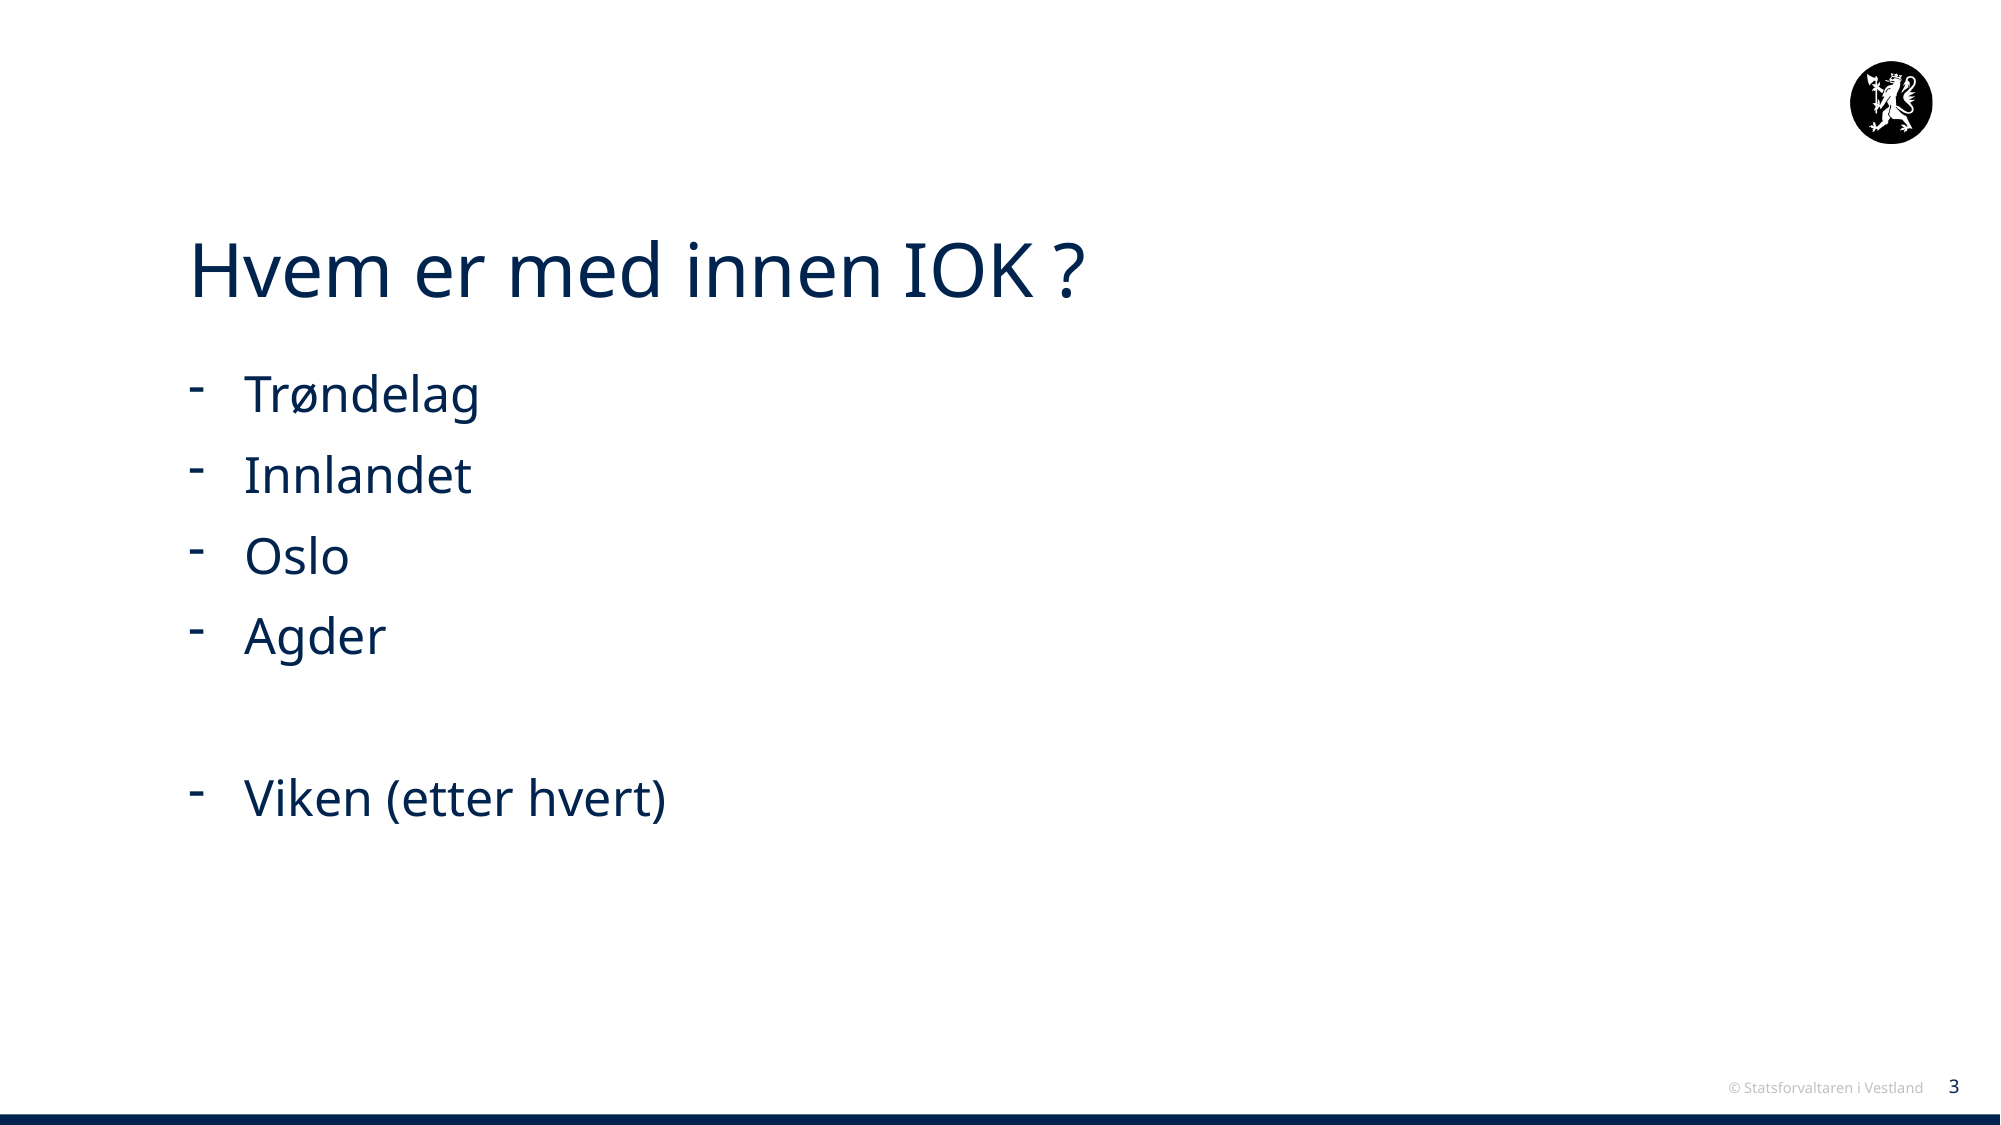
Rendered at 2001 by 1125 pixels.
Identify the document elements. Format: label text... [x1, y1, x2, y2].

picture [1850, 61, 1934, 144]
list Trøndelag Innlandet Oslo Agder Viken (etter hvert) [173, 355, 1827, 1035]
title Hvem er med innen IOK ? [173, 143, 1827, 320]
